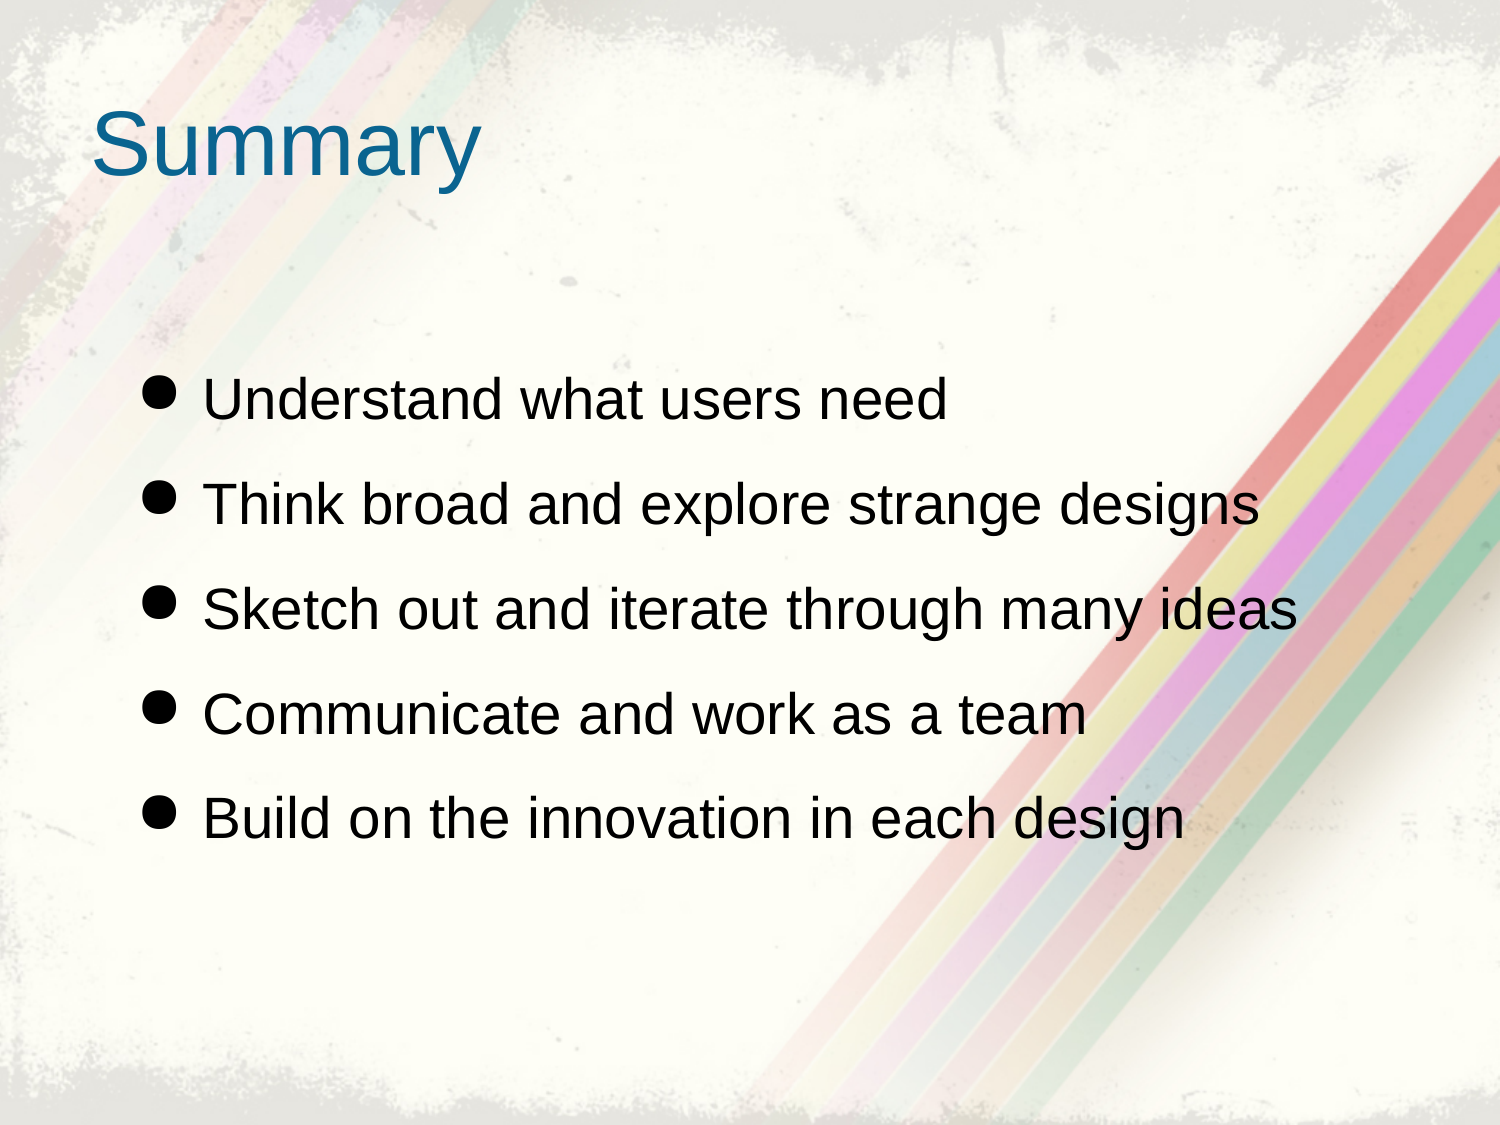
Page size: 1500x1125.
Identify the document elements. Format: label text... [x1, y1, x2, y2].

title Summary [75, 45, 1425, 233]
text_box Understand what users need Think broad and explore strange designs Sketch out and iterate through many ideas Communicate and work as a team Build on the innovation in each design [112, 310, 1329, 968]
picture [0, 0, 1500, 1125]
